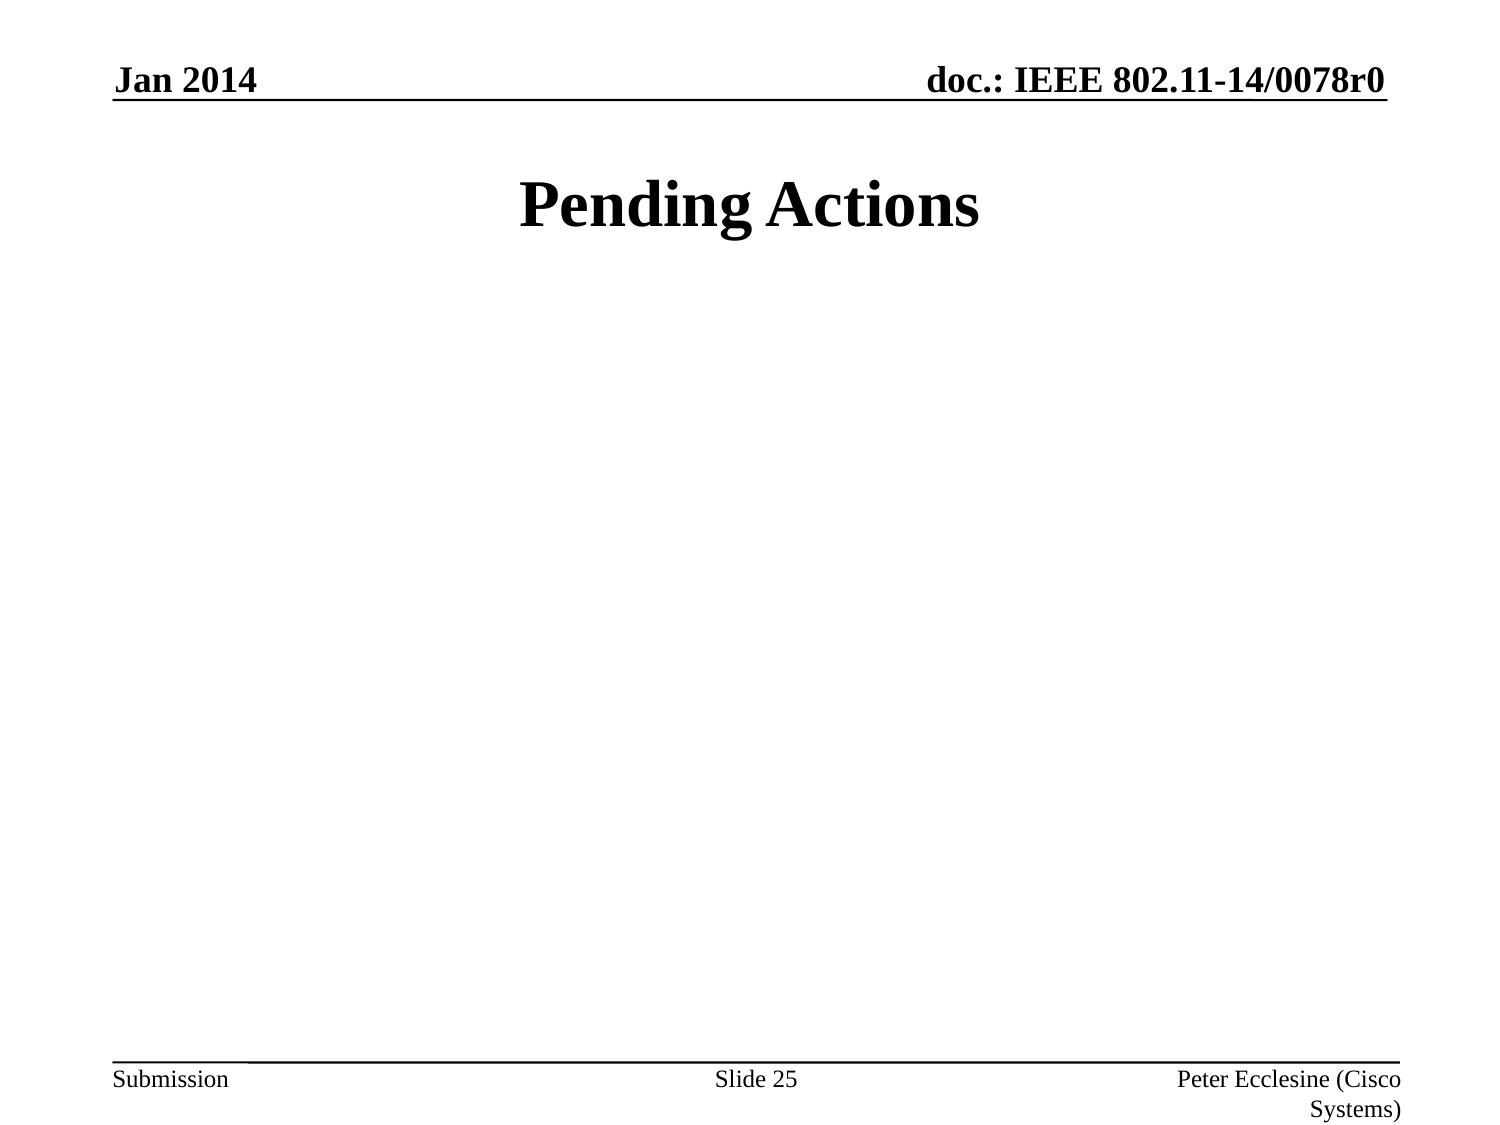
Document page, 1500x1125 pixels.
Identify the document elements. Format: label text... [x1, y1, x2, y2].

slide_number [114, 54, 309, 101]
slide_number Slide 25 [712, 1061, 800, 1093]
footer Peter Ecclesine (Cisco Systems) [1164, 1061, 1402, 1093]
title Pending Actions [112, 112, 1388, 288]
